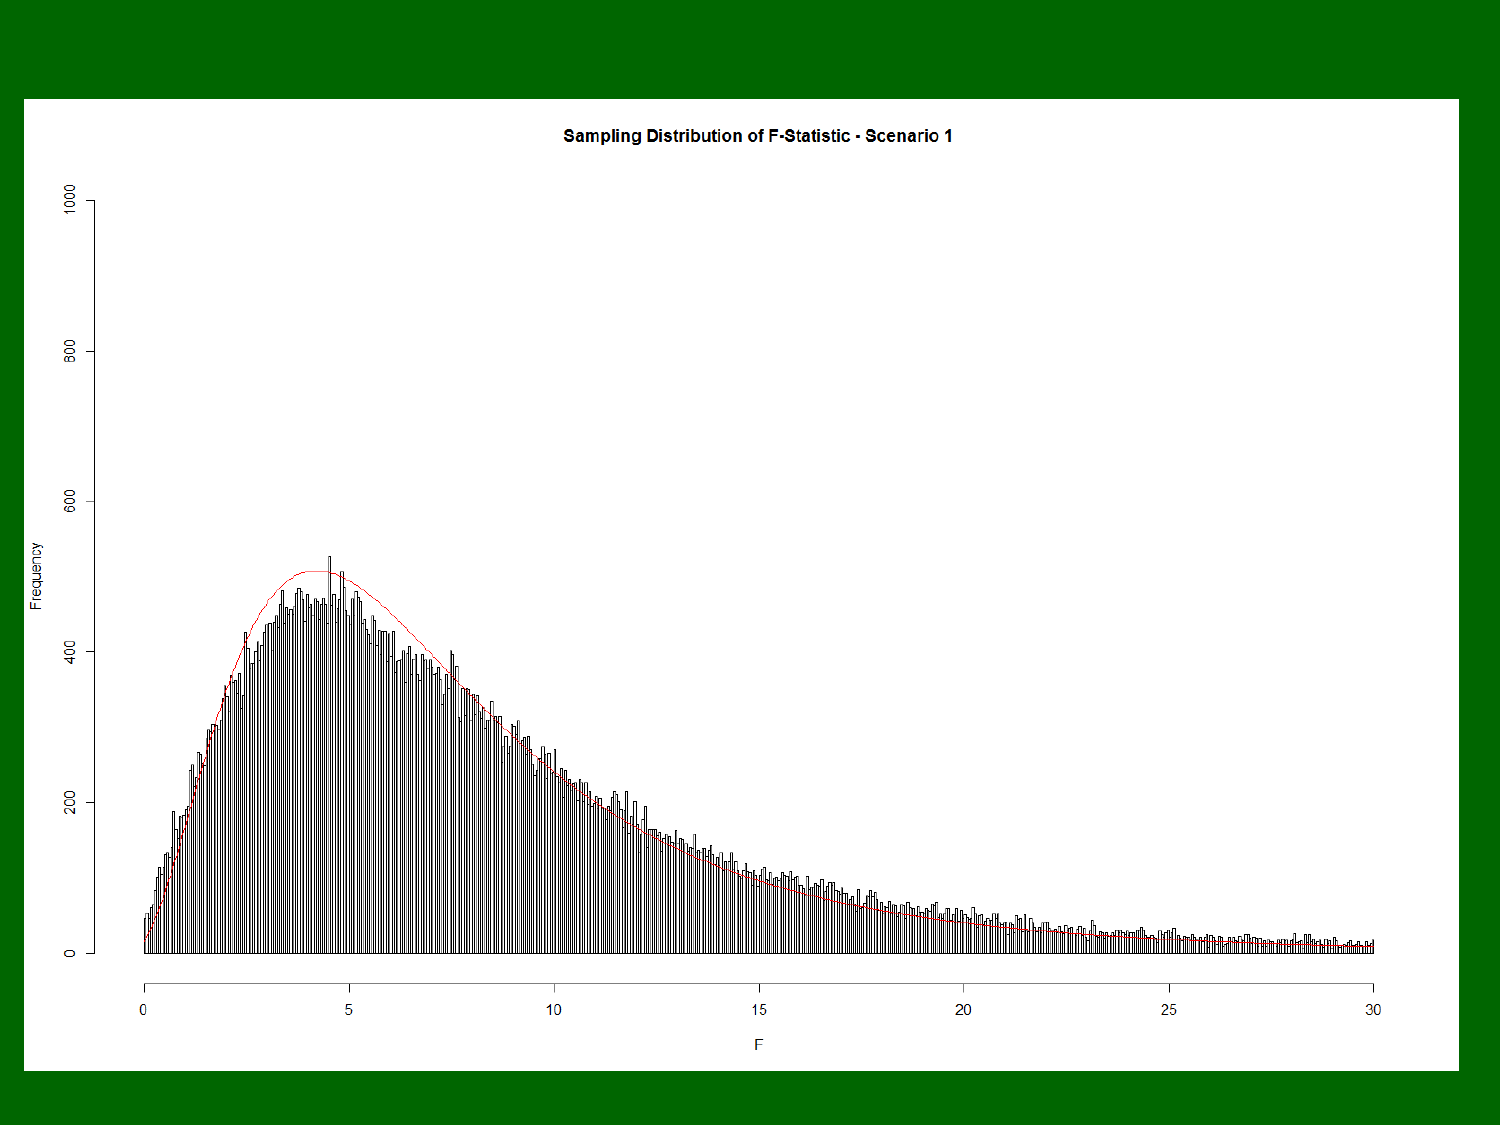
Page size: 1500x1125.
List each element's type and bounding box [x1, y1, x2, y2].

picture [24, 99, 1459, 1071]
